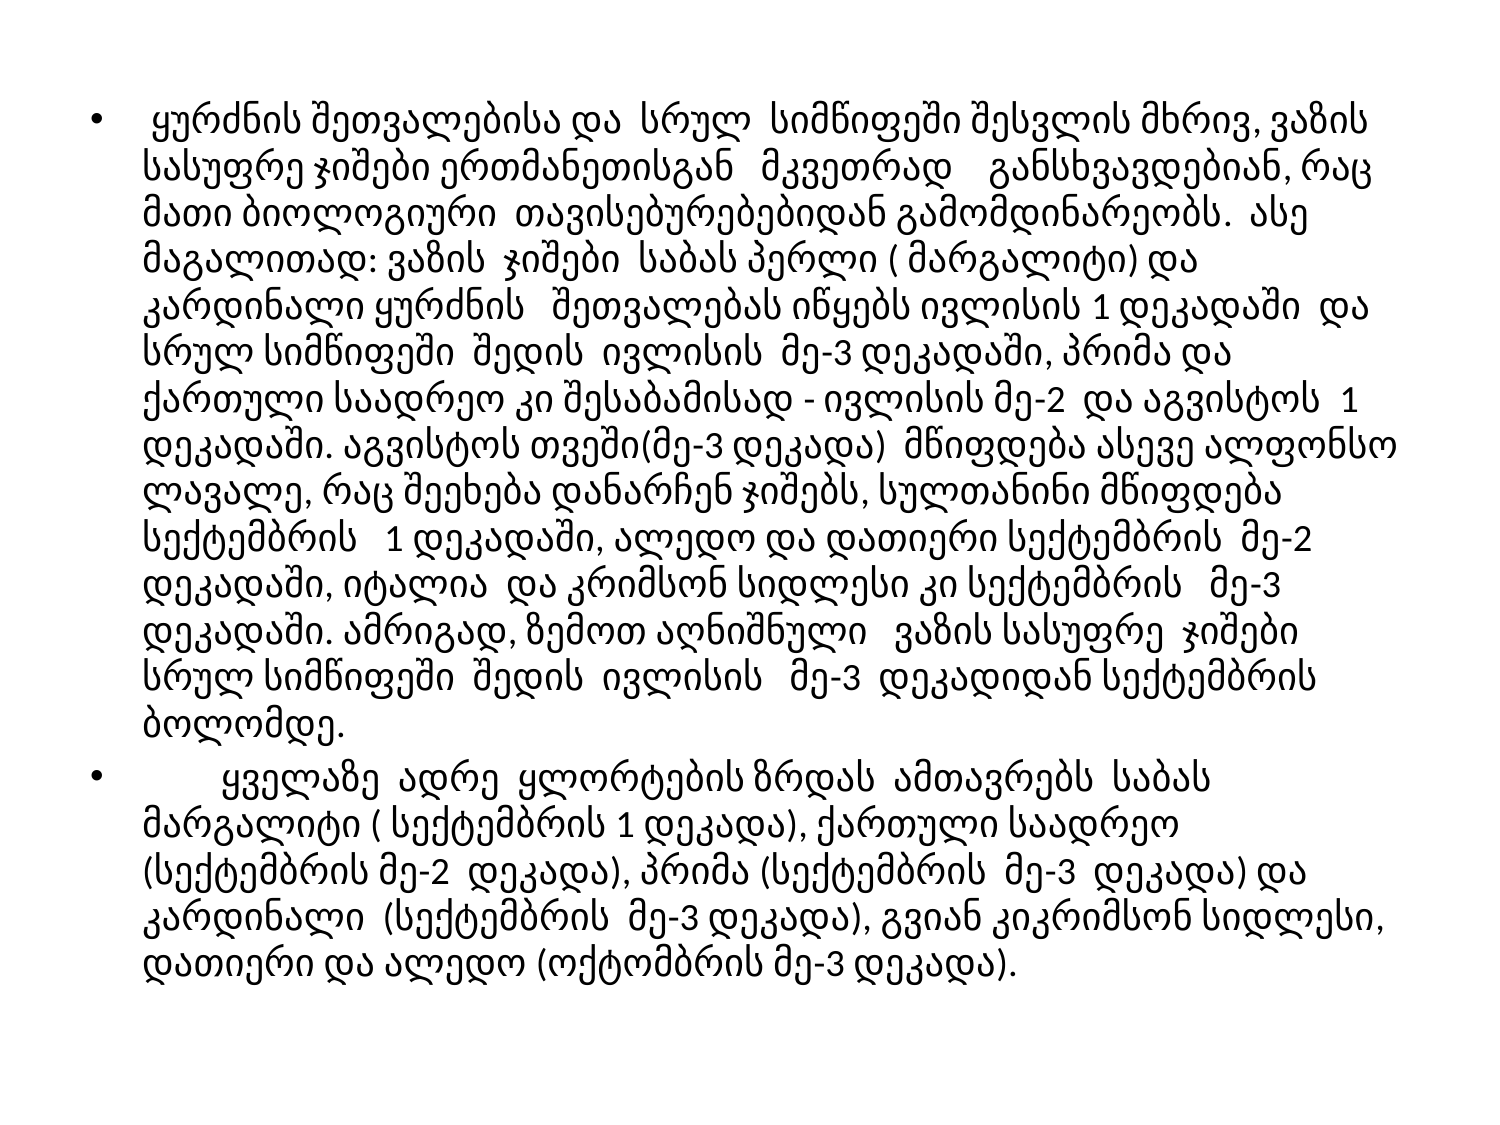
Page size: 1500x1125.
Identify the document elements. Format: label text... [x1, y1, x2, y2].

list ყურძნის შეთვალებისა და სრულ სიმწიფეში შესვლის მხრივ, ვაზის სასუფრე ჯიშები ერთმანეთისგან მკვეთრად განსხვავდებიან, რაც მათი ბიოლოგიური თავისებურებებიდან გამომდინარეობს. ასე მაგალითად: ვაზის ჯიშები საბას პერლი ( მარგალიტი) და კარდინალი ყურძნის შეთვალებას იწყებს ივლისის 1 დეკადაში და სრულ სიმწიფეში შედის ივლისის მე-3 დეკადაში, პრიმა და ქართული საადრეო კი შესაბამისად - ივლისის მე-2 და აგვისტოს 1 დეკადაში. აგვისტოს თვეში(მე-3 დეკადა) მწიფდება ასევე ალფონსო ლავალე, რაც შეეხება დანარჩენ ჯიშებს, სულთანინი მწიფდება სექტემბრის 1 დეკადაში, ალედო და დათიერი სექტემბრის მე-2 დეკადაში, იტალია და კრიმსონ სიდლესი კი სექტემბრის მე-3 დეკადაში. ამრიგად, ზემოთ აღნიშნული ვაზის სასუფრე ჯიშები სრულ სიმწიფეში შედის ივლისის მე-3 დეკადიდან სექტემბრის ბოლომდე. ყველაზე ადრე ყლორტების ზრდას ამთავრებს საბას მარგალიტი ( სექტემბრის 1 დეკადა), ქართული საადრეო (სექტემბრის მე-2 დეკადა), პრიმა (სექტემბრის მე-3 დეკადა) და კარდინალი (სექტემბრის მე-3 დეკადა), გვიან კიკრიმსონ სიდლესი, დათიერი და ალედო (ოქტომბრის მე-3 დეკადა). [75, 87, 1425, 1005]
